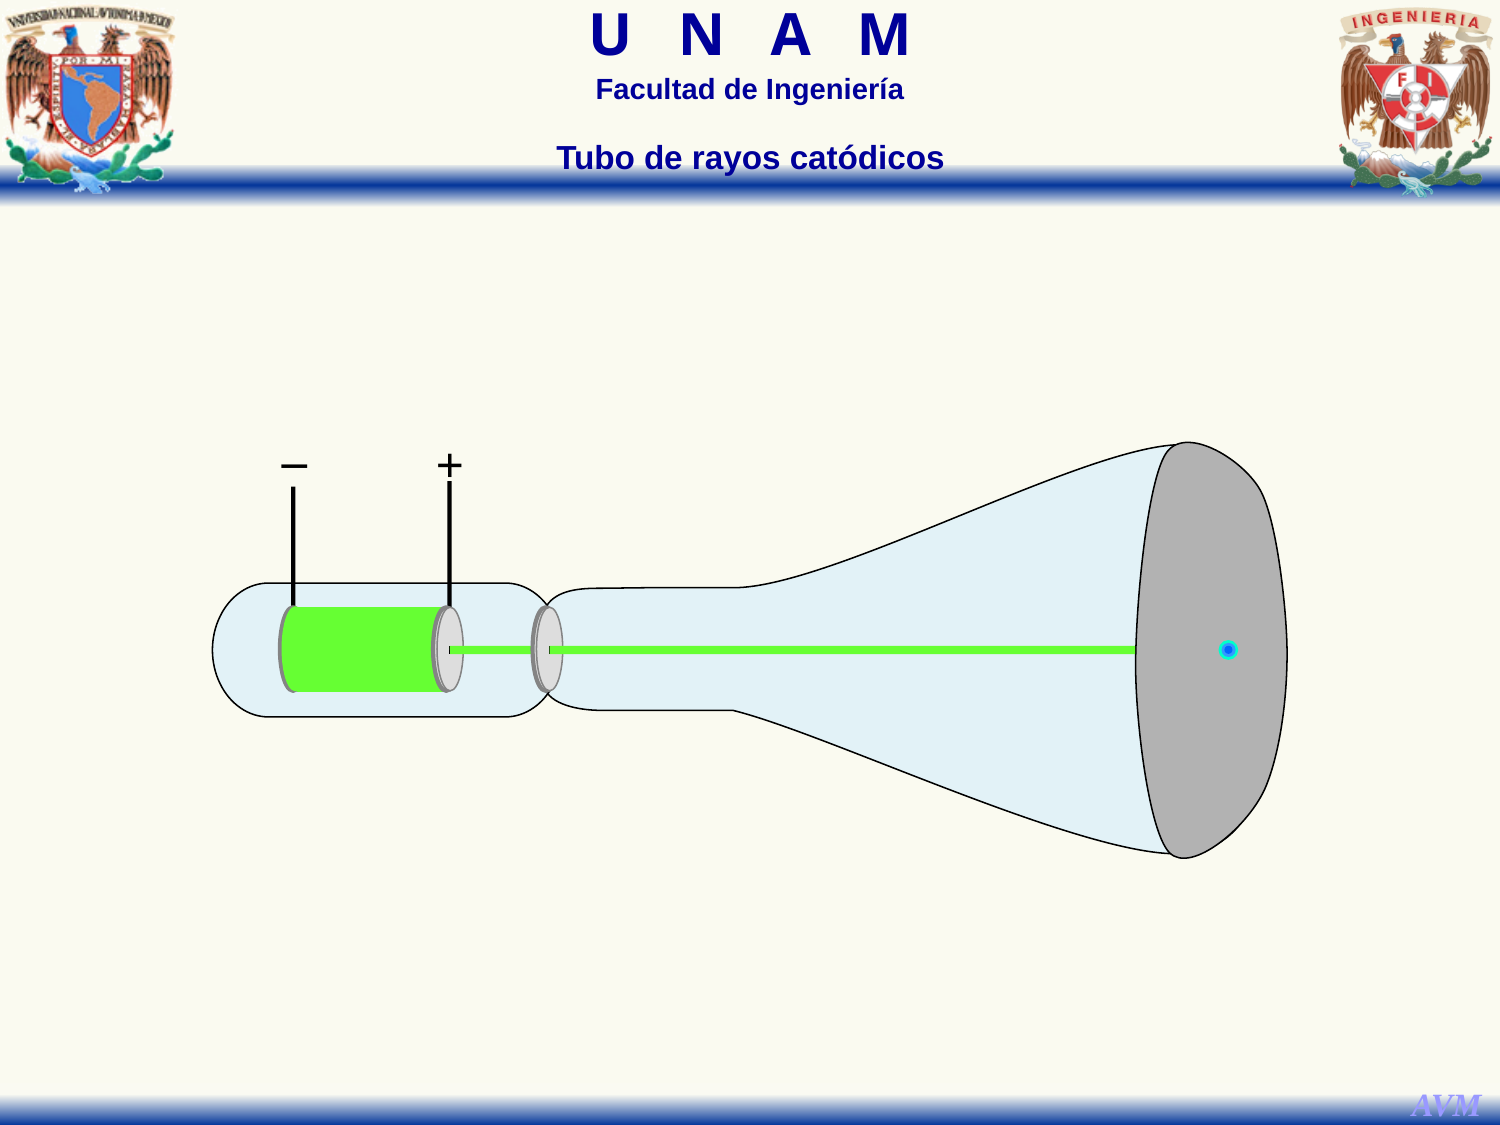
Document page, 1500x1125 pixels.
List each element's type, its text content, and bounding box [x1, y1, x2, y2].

text_box [1135, 442, 1288, 859]
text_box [532, 606, 563, 692]
picture [1333, 0, 1498, 206]
text_box [212, 583, 547, 717]
text_box Tubo de rayos catódicos [541, 128, 961, 184]
picture [2, 0, 180, 197]
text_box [1218, 640, 1238, 660]
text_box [432, 606, 464, 692]
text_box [266, 403, 480, 501]
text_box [281, 606, 431, 692]
text_box [547, 444, 1175, 854]
